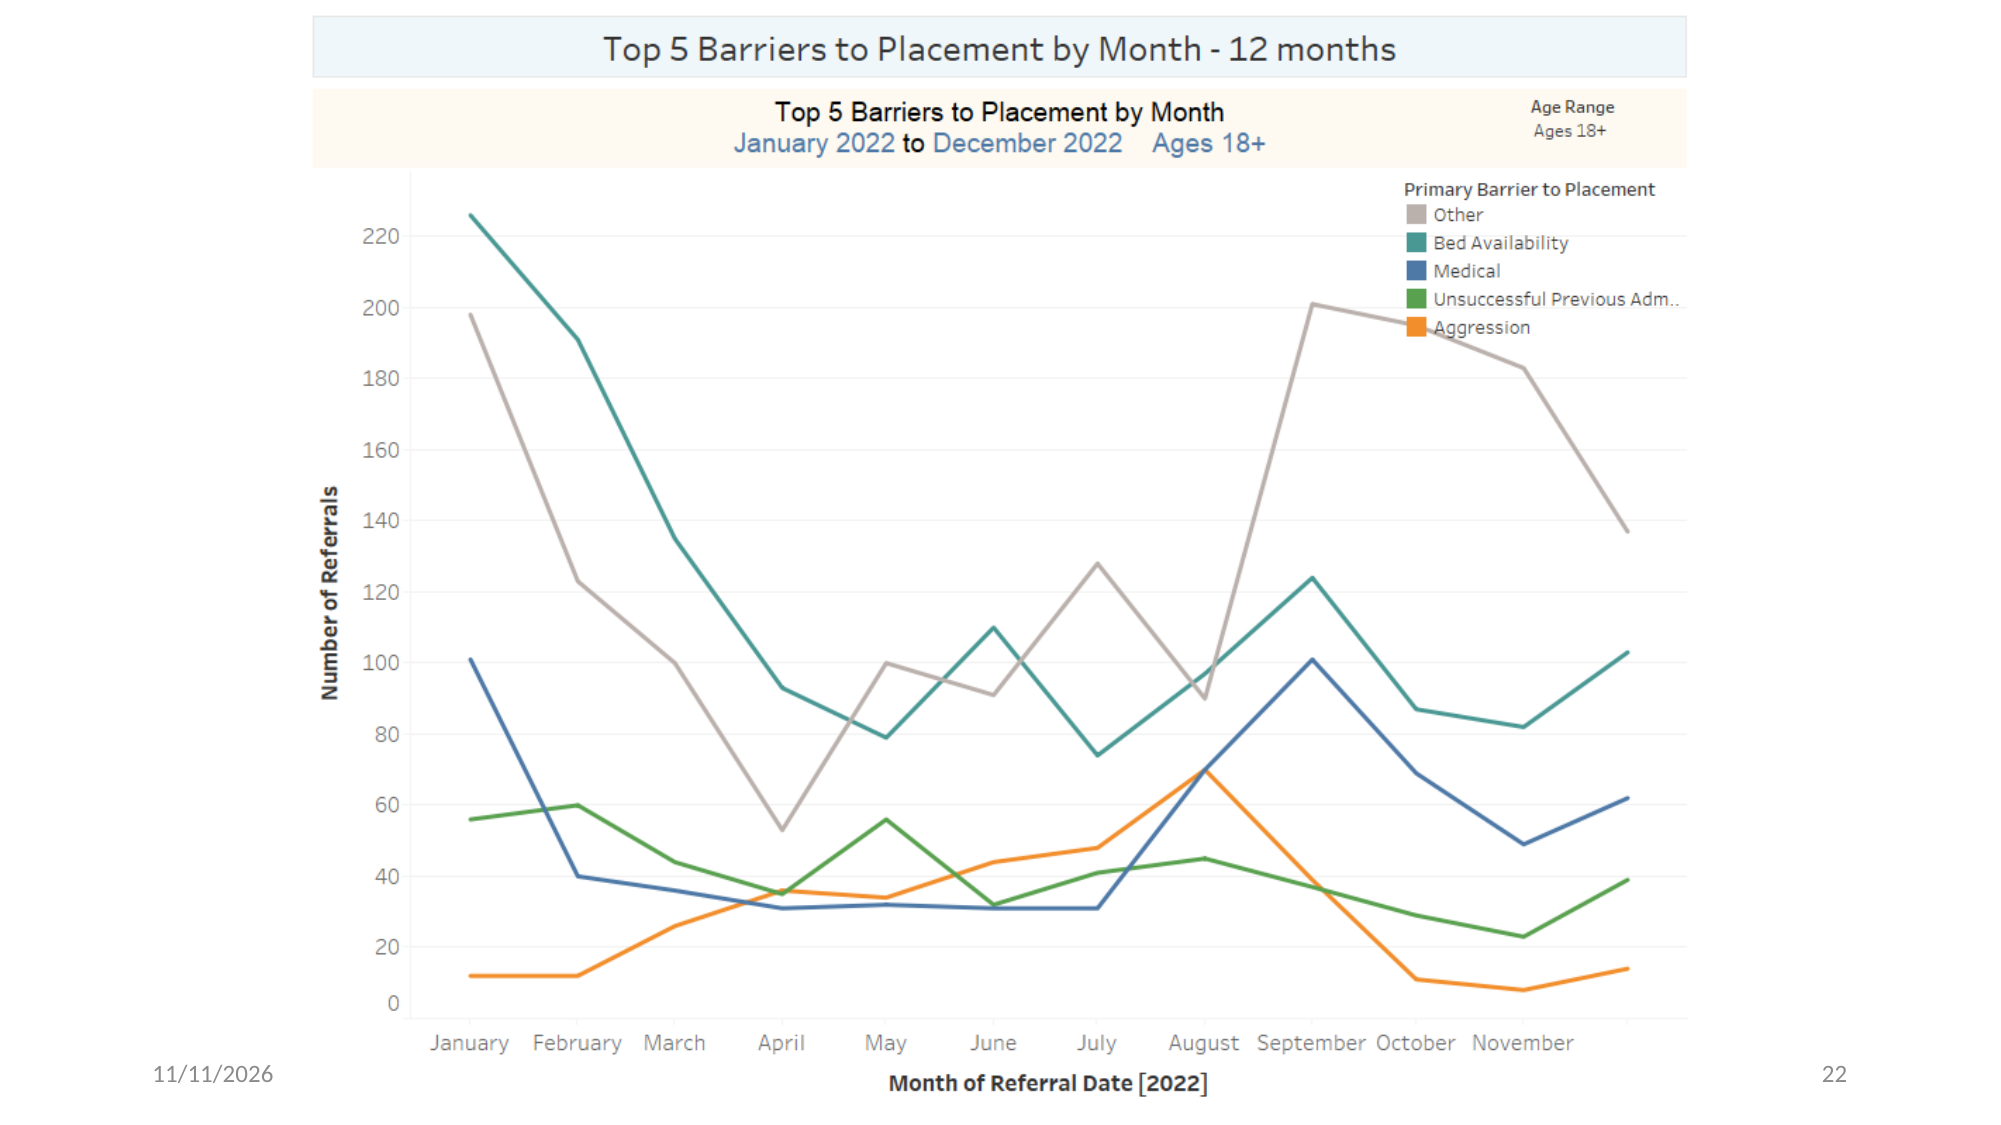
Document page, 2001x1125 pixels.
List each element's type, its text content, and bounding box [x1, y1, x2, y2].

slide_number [137, 1042, 296, 1103]
slide_number 22 [1704, 1042, 1863, 1103]
picture [296, 0, 1704, 1125]
